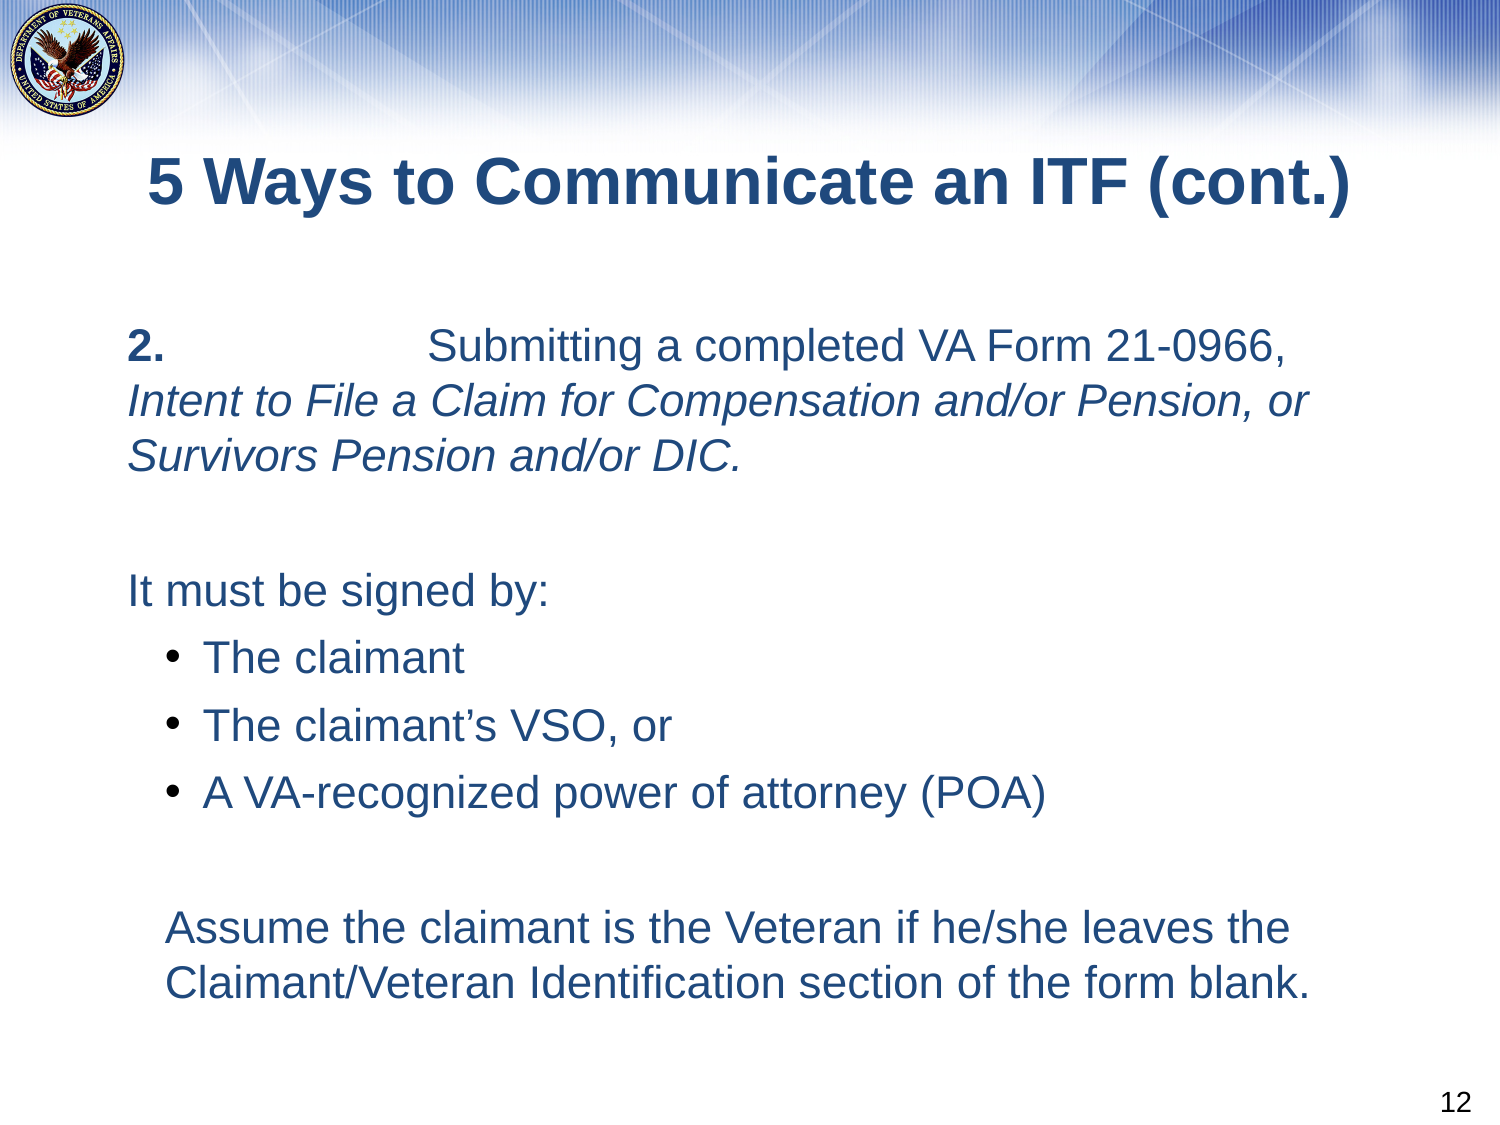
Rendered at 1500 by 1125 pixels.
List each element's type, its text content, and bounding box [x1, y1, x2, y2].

list 2. Submitting a completed VA Form 21-0966, Intent to File a Claim for Compensation and/or Pension, or Survivors Pension and/or DIC. It must be signed by: The claimant The claimant’s VSO, or A VA-recognized power of attorney (POA) Assume the claimant is the Veteran if he/she leaves the Claimant/Veteran Identification section of the form blank. [75, 308, 1403, 1026]
slide_number 12 [1136, 1083, 1487, 1125]
title 5 Ways to Communicate an ITF (cont.) [0, 130, 1500, 309]
picture [0, 309, 1500, 1062]
picture [0, 0, 1500, 130]
